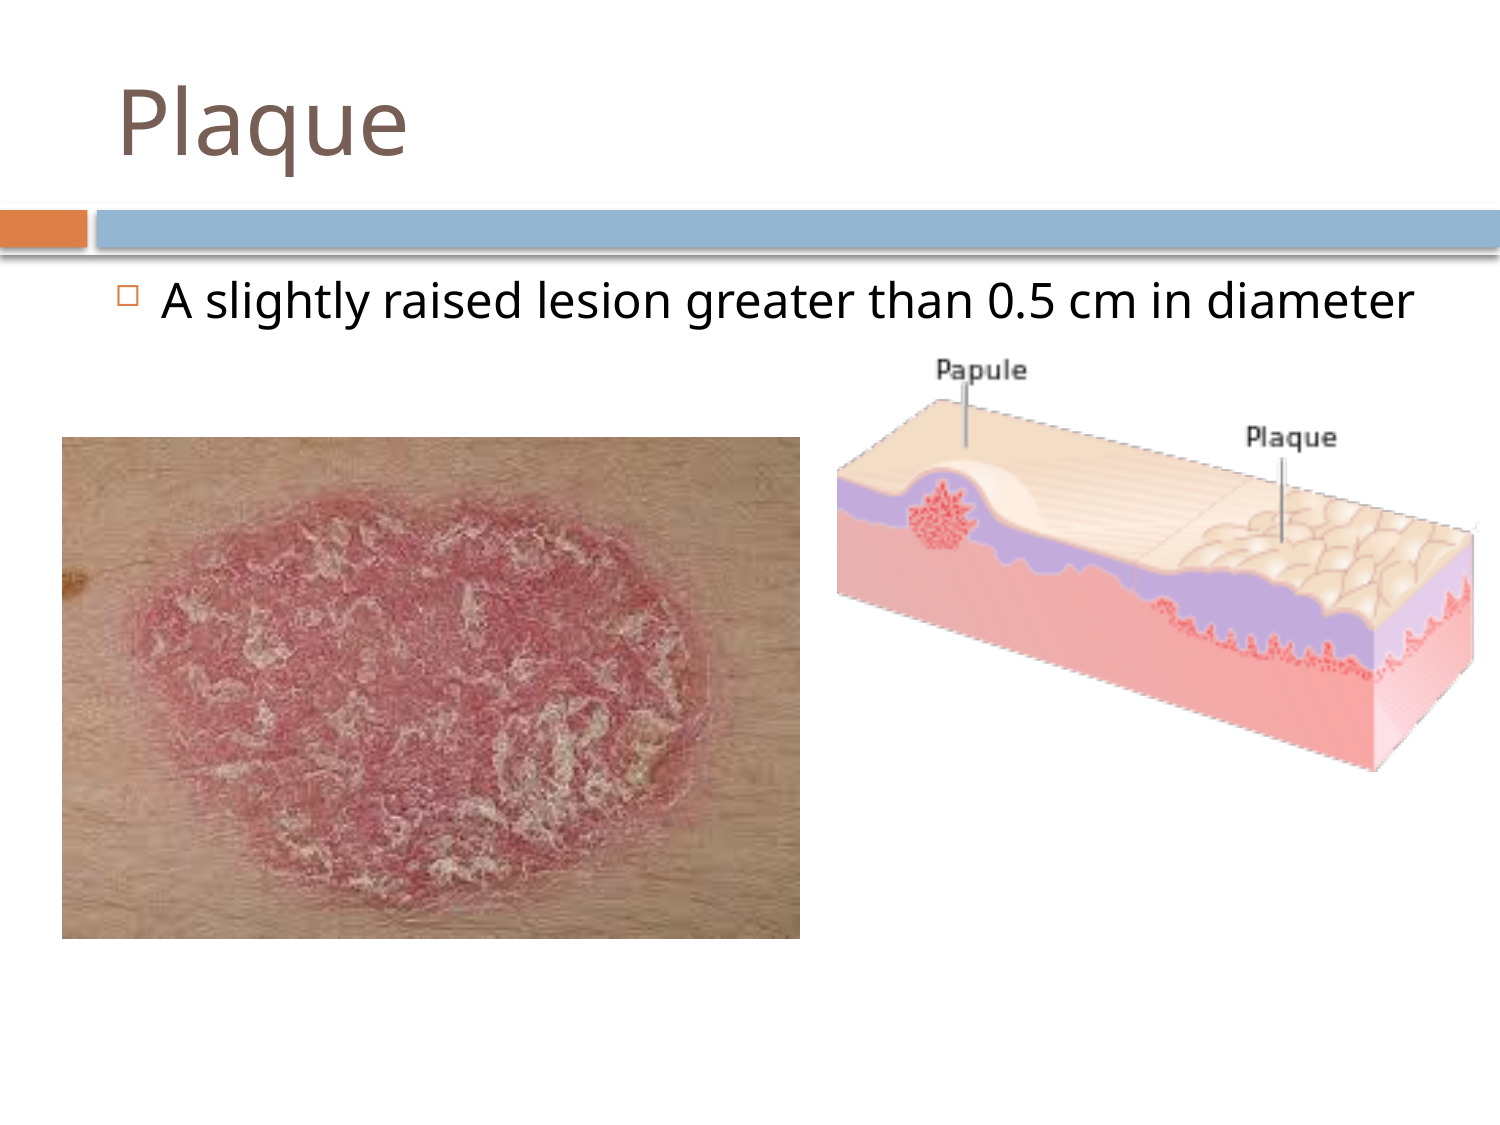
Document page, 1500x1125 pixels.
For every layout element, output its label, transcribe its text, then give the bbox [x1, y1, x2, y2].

list A slightly raised lesion greater than 0.5 cm in diameter [100, 262, 1438, 350]
picture [62, 437, 801, 940]
title Plaque [100, 37, 1438, 200]
picture [837, 357, 1480, 773]
